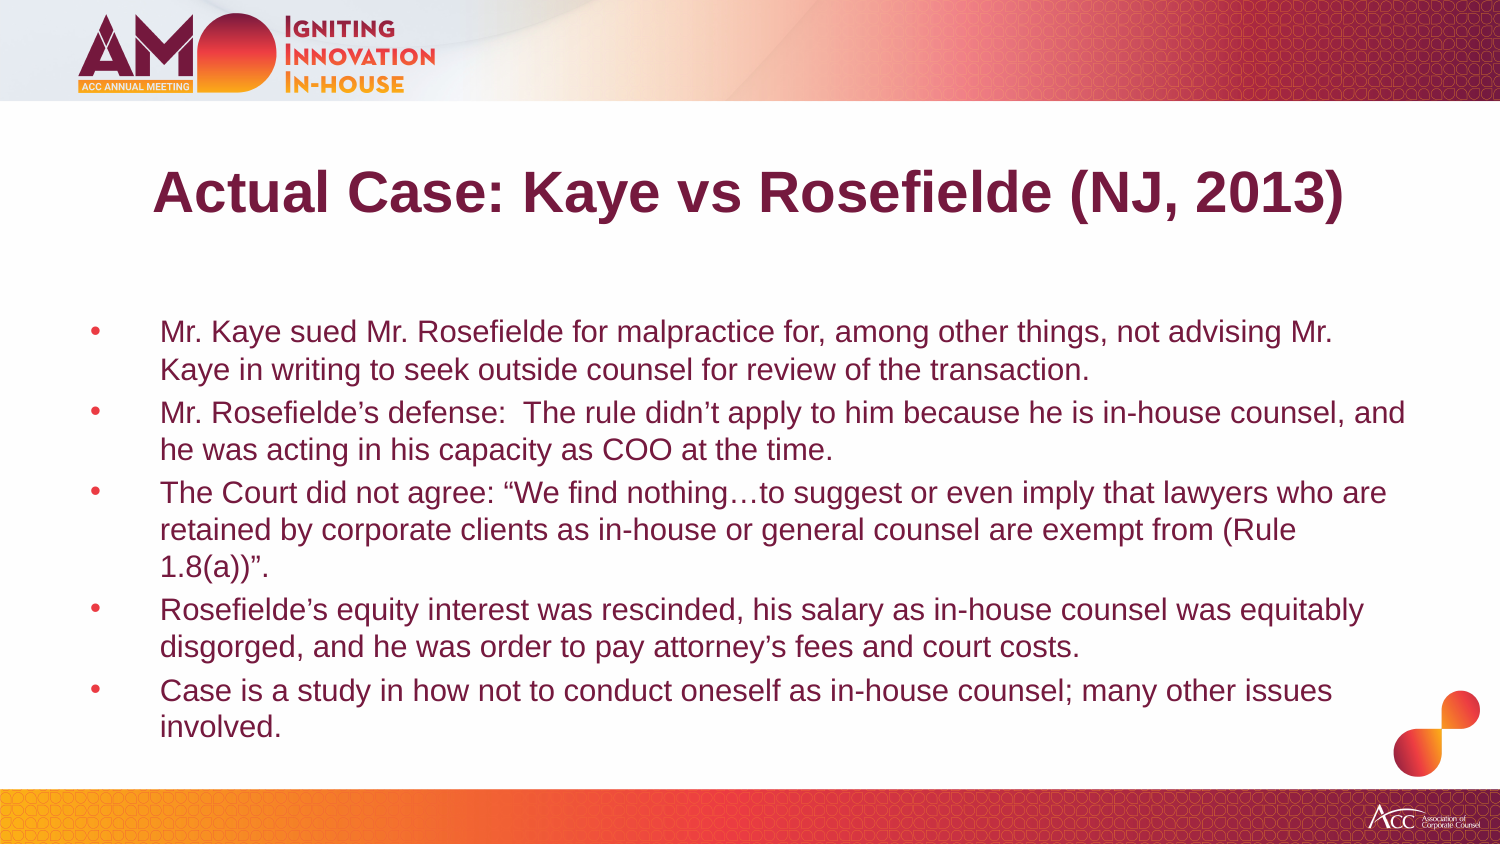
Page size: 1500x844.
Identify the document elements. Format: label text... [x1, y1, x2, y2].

list Mr. Kaye sued Mr. Rosefielde for malpractice for, among other things, not advising Mr. Kaye in writing to seek outside counsel for review of the transaction. Mr. Rosefielde’s defense: The rule didn’t apply to him because he is in-house counsel, and he was acting in his capacity as COO at the time. The Court did not agree: “We find nothing…to suggest or even imply that lawyers who are retained by corporate clients as in-house or general counsel are exempt from (Rule 1.8(a))”. Rosefielde’s equity interest was rescinded, his salary as in-house counsel was equitably disgorged, and he was order to pay attorney’s fees and court costs. Case is a study in how not to conduct oneself as in-house counsel; many other issues involved. [75, 304, 1425, 754]
picture [0, 0, 1500, 844]
title Actual Case: Kaye vs Rosefielde (NJ, 2013) [75, 119, 1425, 260]
